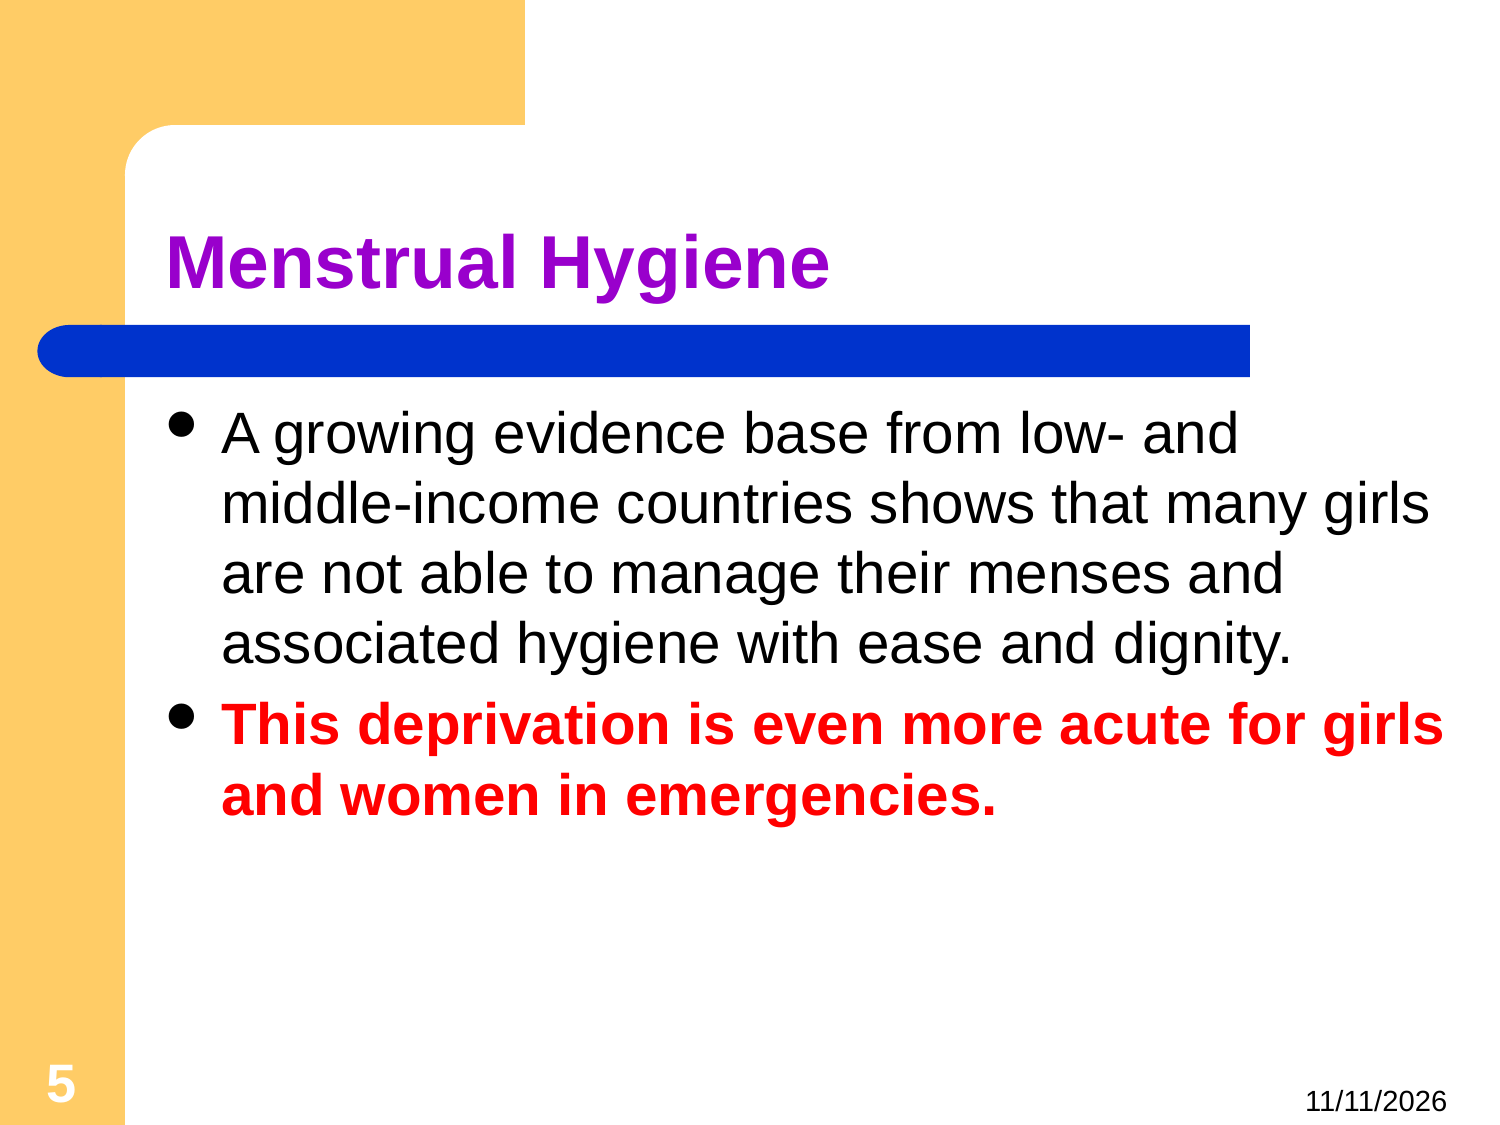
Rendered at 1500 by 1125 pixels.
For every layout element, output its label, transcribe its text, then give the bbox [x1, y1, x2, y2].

title Menstrual Hygiene [149, 124, 1463, 313]
slide_number 5 [13, 1040, 111, 1122]
list A growing evidence base from low- and middle-income countries shows that many girls are not able to manage their menses and associated hygiene with ease and dignity. This deprivation is even more acute for girls and women in emergencies. [149, 387, 1463, 1001]
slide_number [1149, 1074, 1463, 1125]
